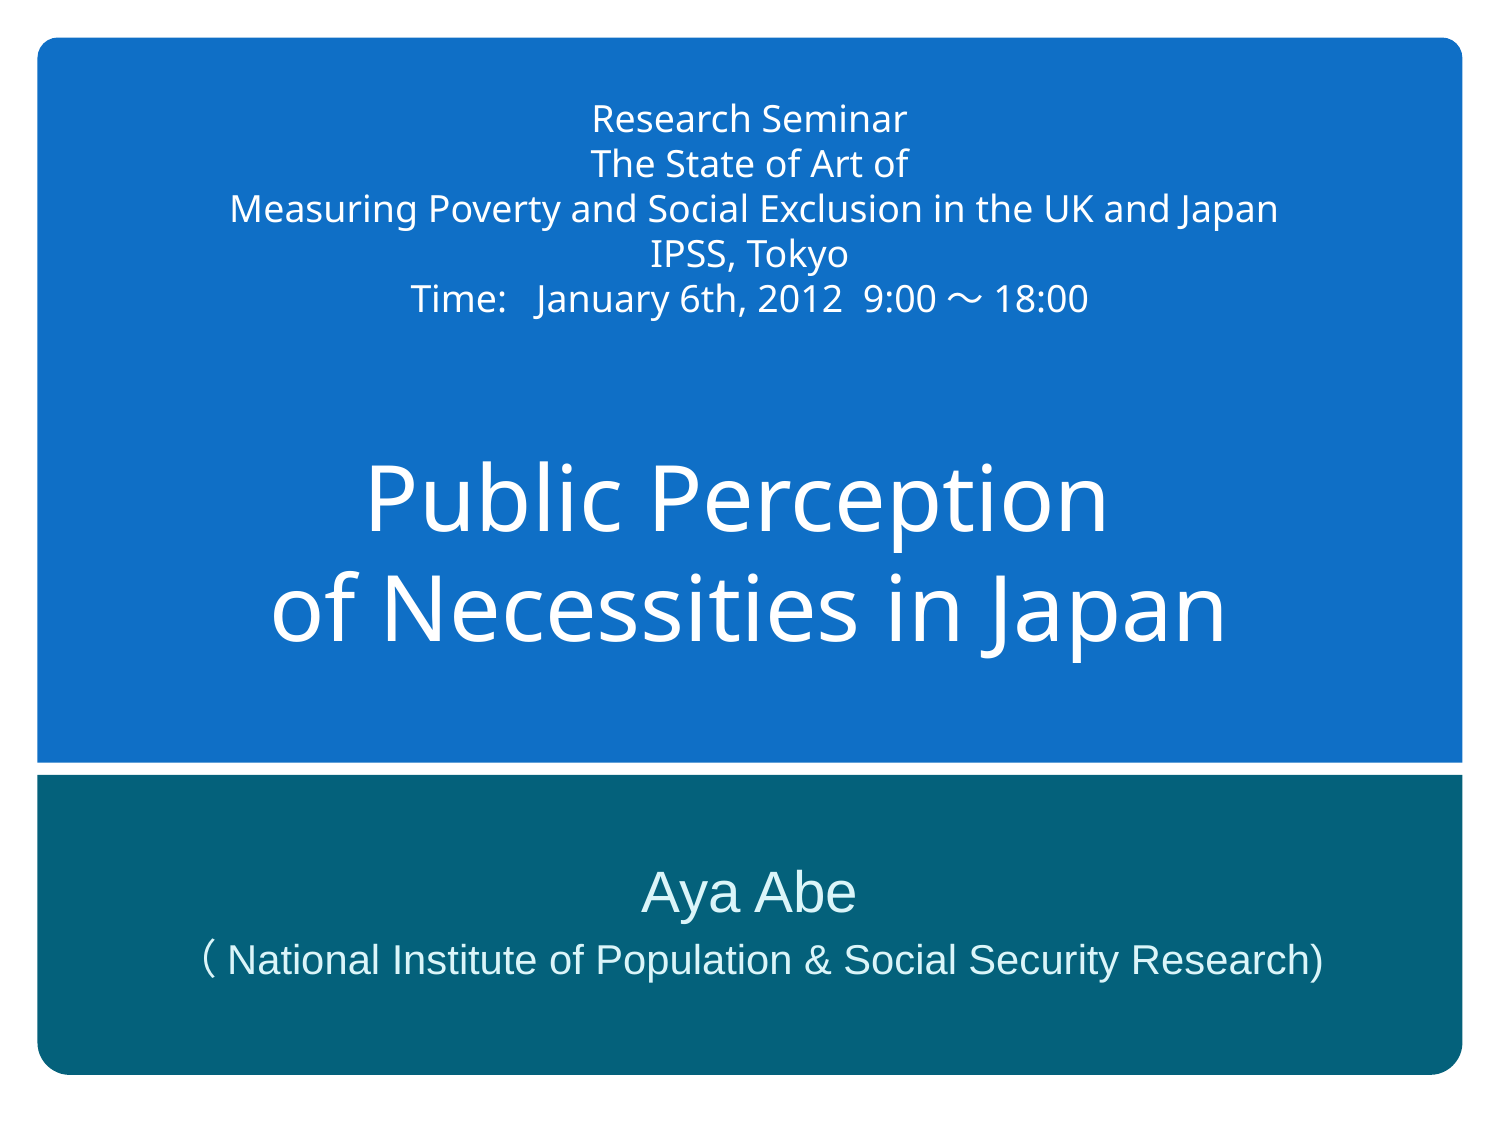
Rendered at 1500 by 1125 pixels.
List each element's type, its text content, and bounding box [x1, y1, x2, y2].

title Research Seminar The State of Art of Measuring Poverty and Social Exclusion in the UK and Japan IPSS, Tokyo Time: January 6th, 2012 9:00～18:00 Public Perception of Necessities in Japan [99, 87, 1400, 725]
subtitle Aya Abe （National Institute of Population & Social Security Research) [50, 787, 1450, 1050]
